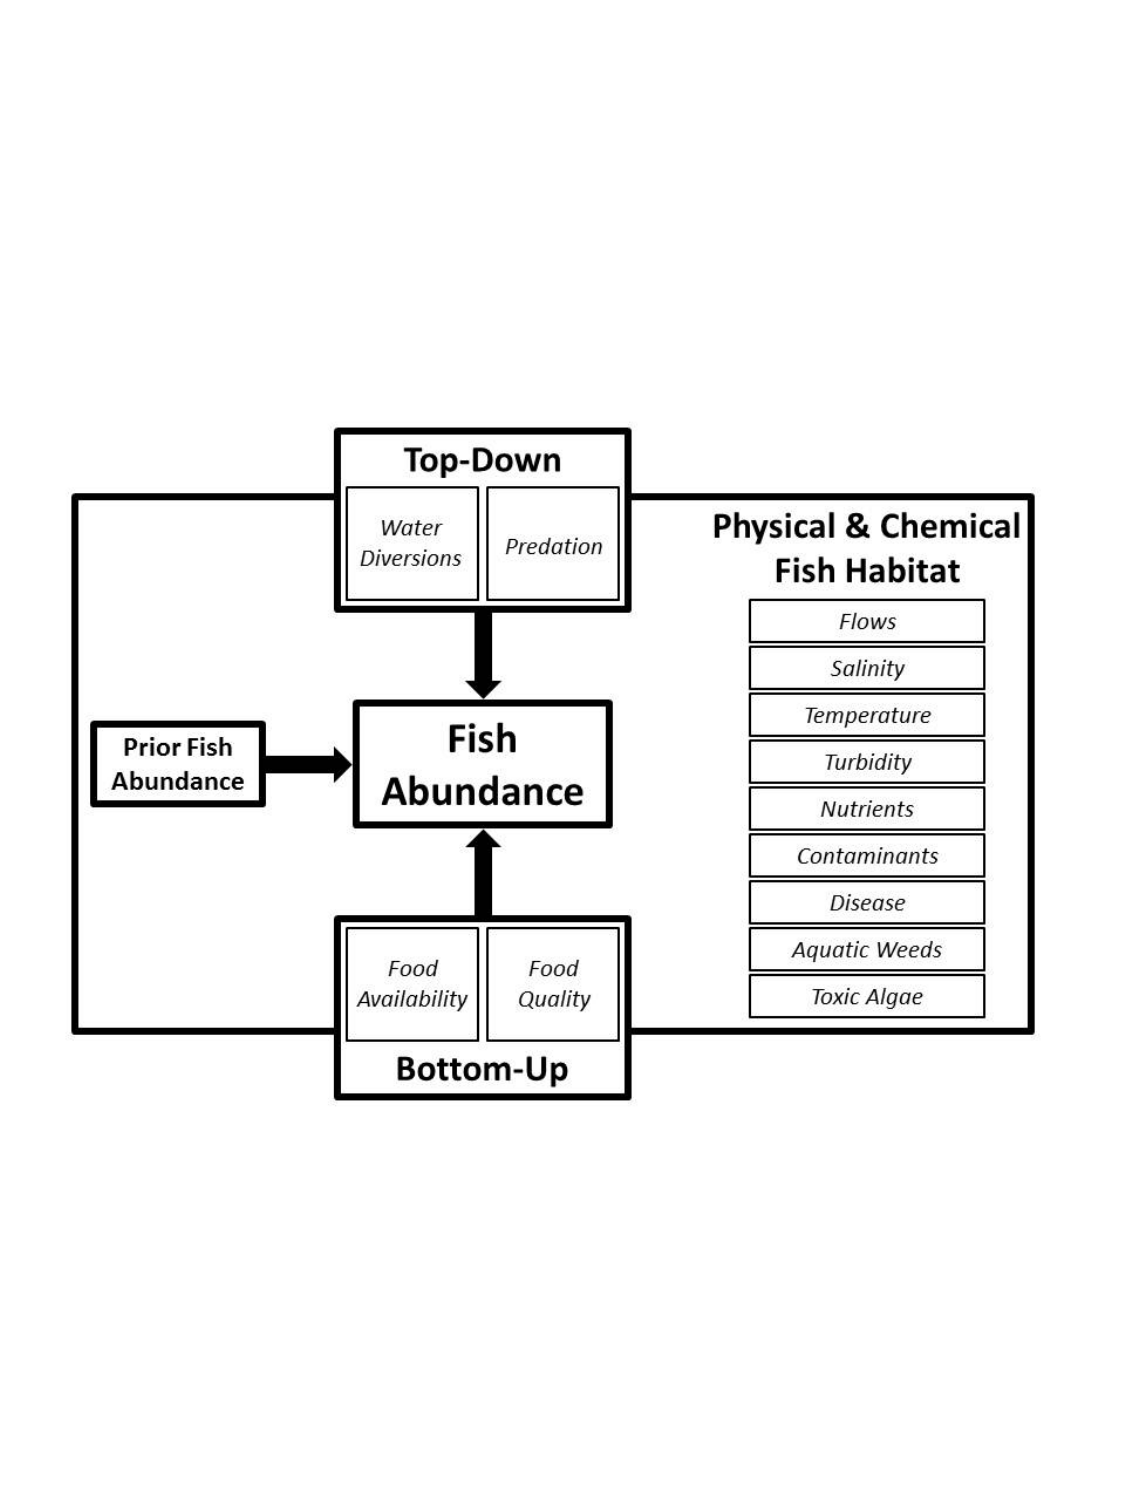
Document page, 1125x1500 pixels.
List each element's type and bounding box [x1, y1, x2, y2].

picture [0, 327, 1125, 1173]
